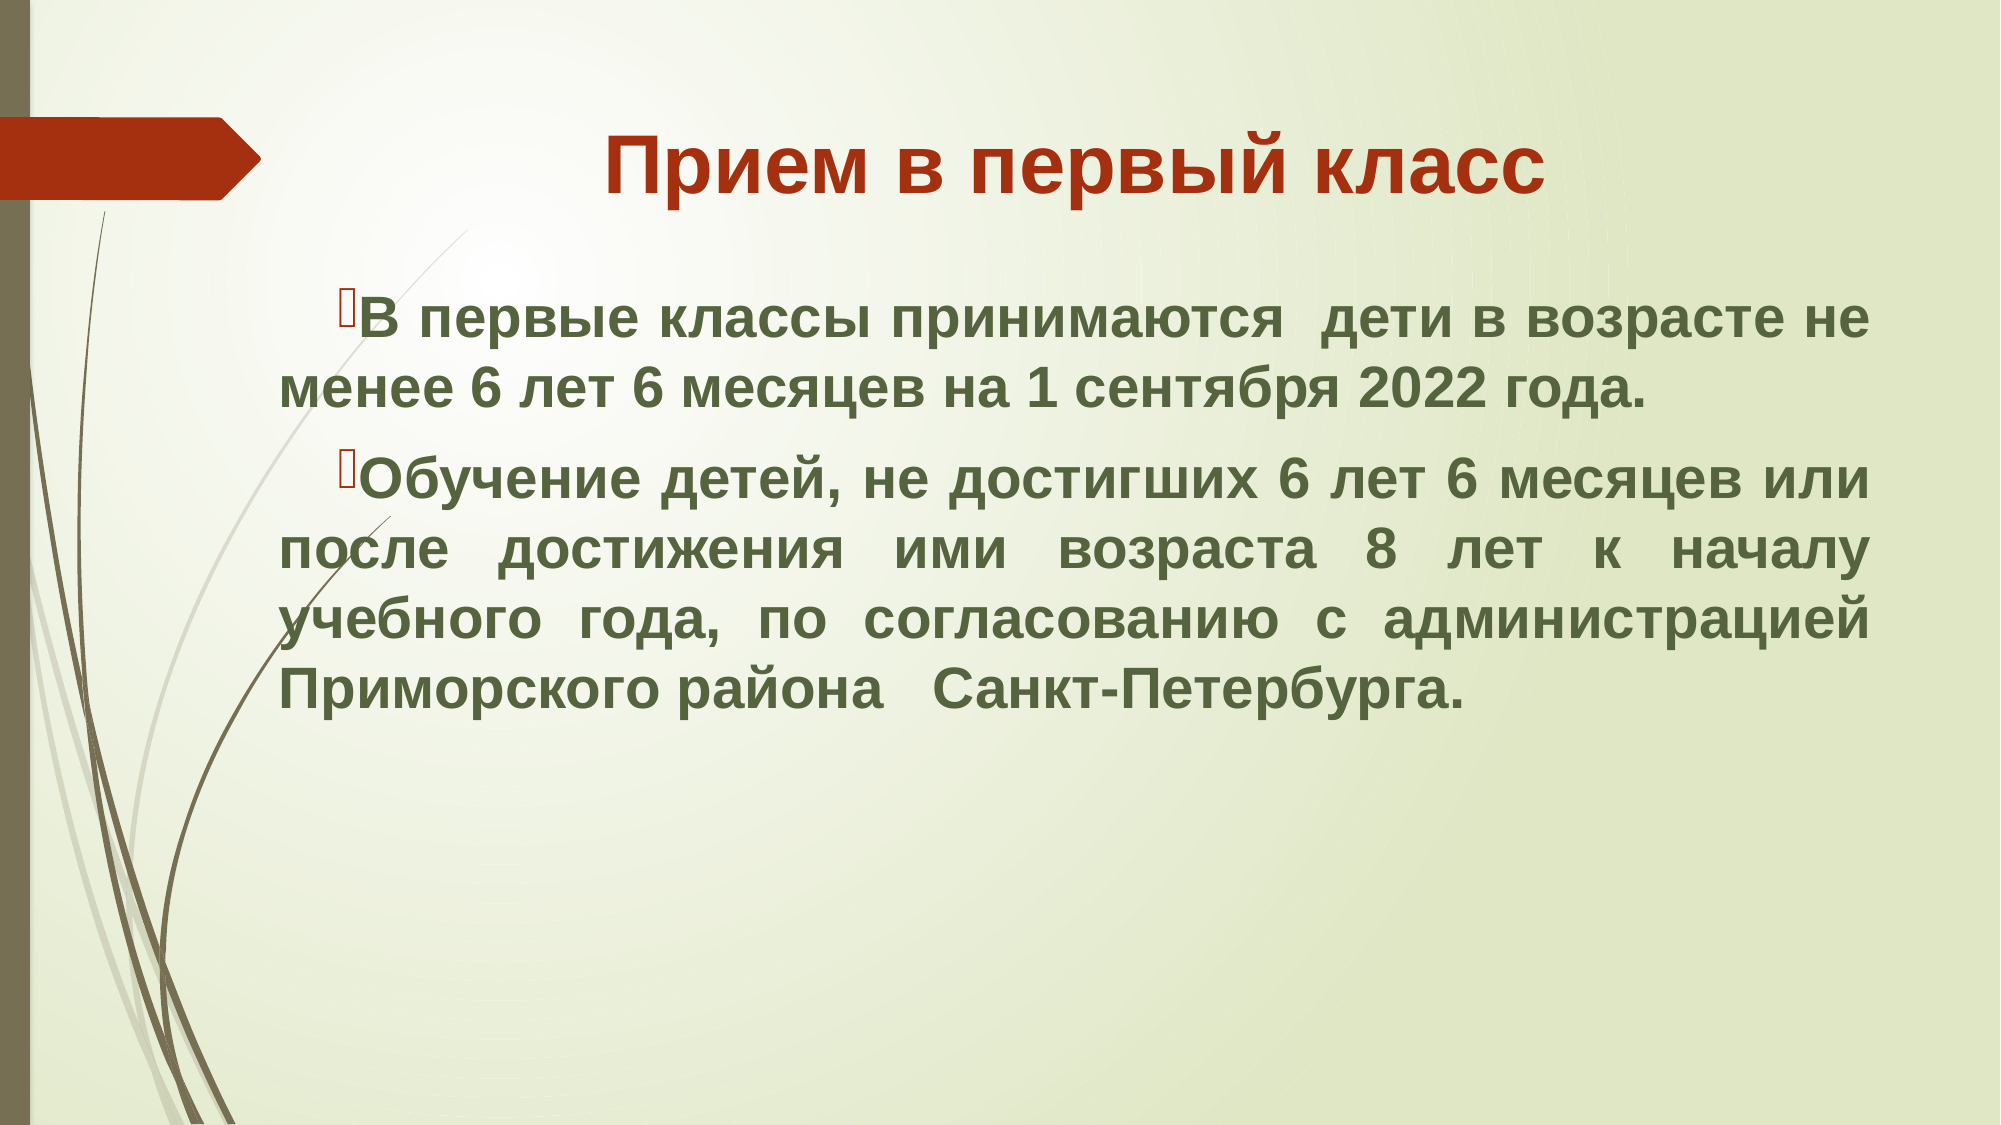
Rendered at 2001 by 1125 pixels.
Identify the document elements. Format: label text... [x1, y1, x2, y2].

title Прием в первый класс [263, 102, 1888, 271]
list В первые классы принимаются дети в возрасте не менее 6 лет 6 месяцев на 1 сентября 2022 года. Обучение детей, не достигших 6 лет 6 месяцев или после достижения ими возраста 8 лет к началу учебного года, по согласованию с администрацией Приморского района Санкт-Петербурга. [263, 271, 1888, 970]
